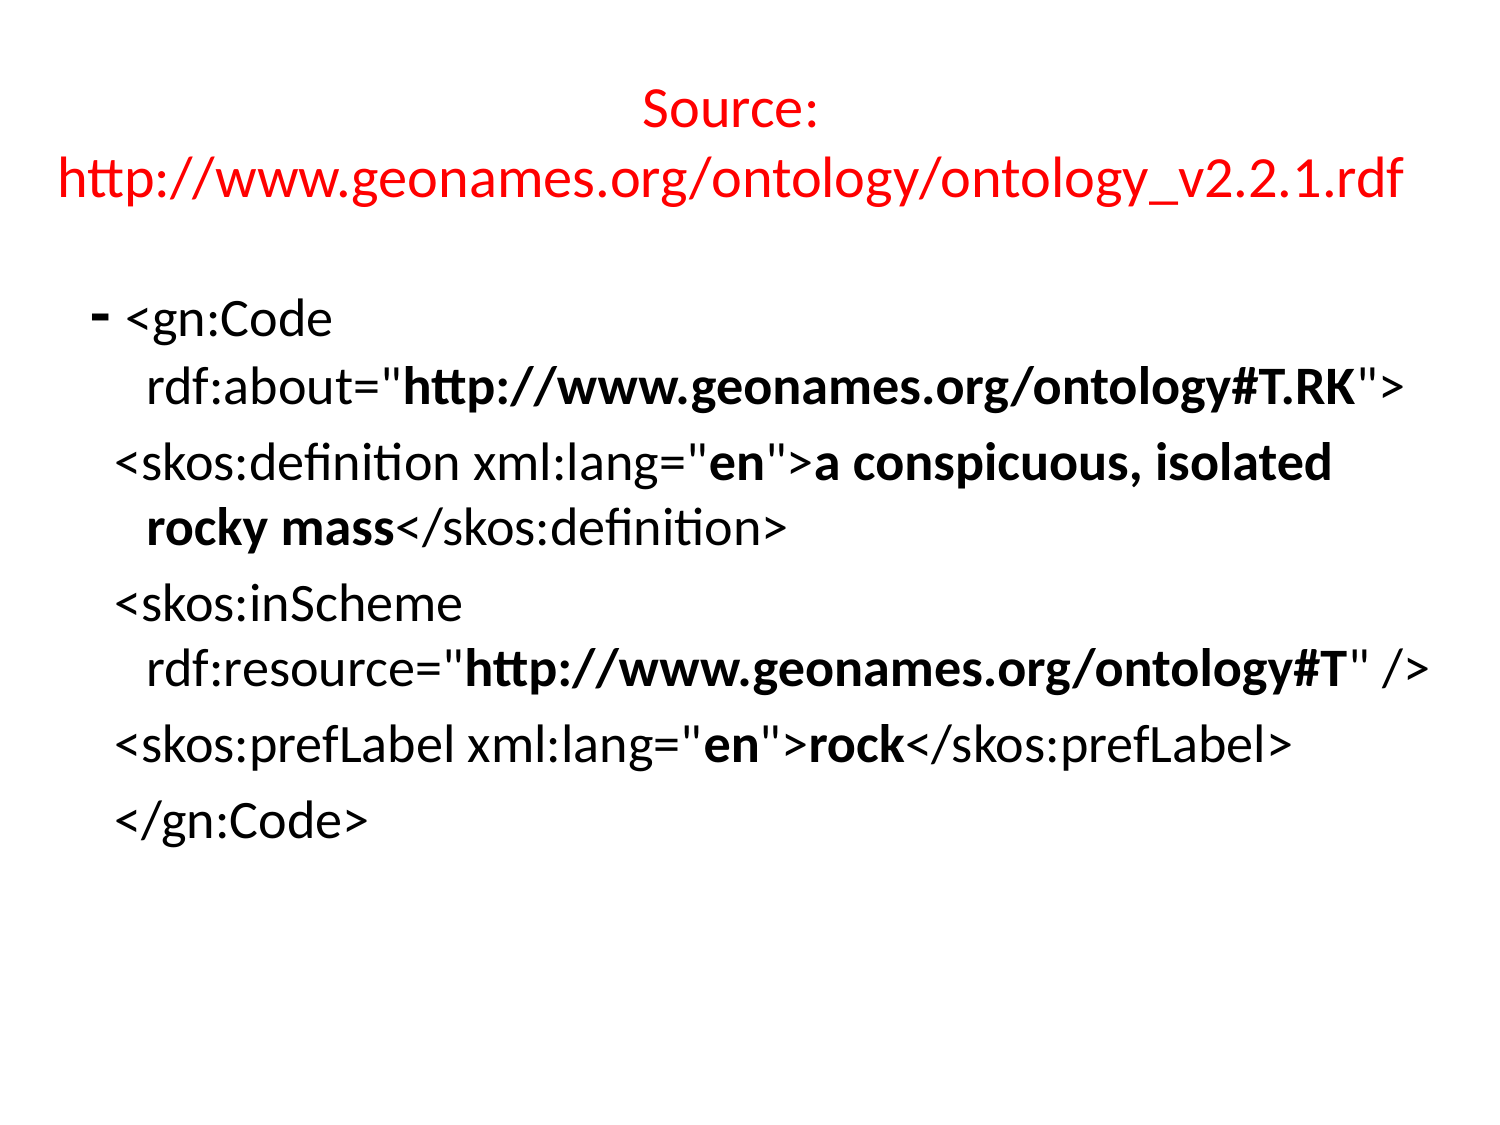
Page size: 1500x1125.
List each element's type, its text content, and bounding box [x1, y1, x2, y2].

list - <gn:Code rdf:about="http://www.geonames.org/ontology#T.RK"> <skos:definition xml:lang="en">a conspicuous, isolated rocky mass</skos:definition> <skos:inScheme rdf:resource="http://www.geonames.org/ontology#T" /> <skos:prefLabel xml:lang="en">rock</skos:prefLabel> </gn:Code> [75, 262, 1450, 1005]
title Source: http://www.geonames.org/ontology/ontology_v2.2.1.rdf [37, 45, 1425, 233]
